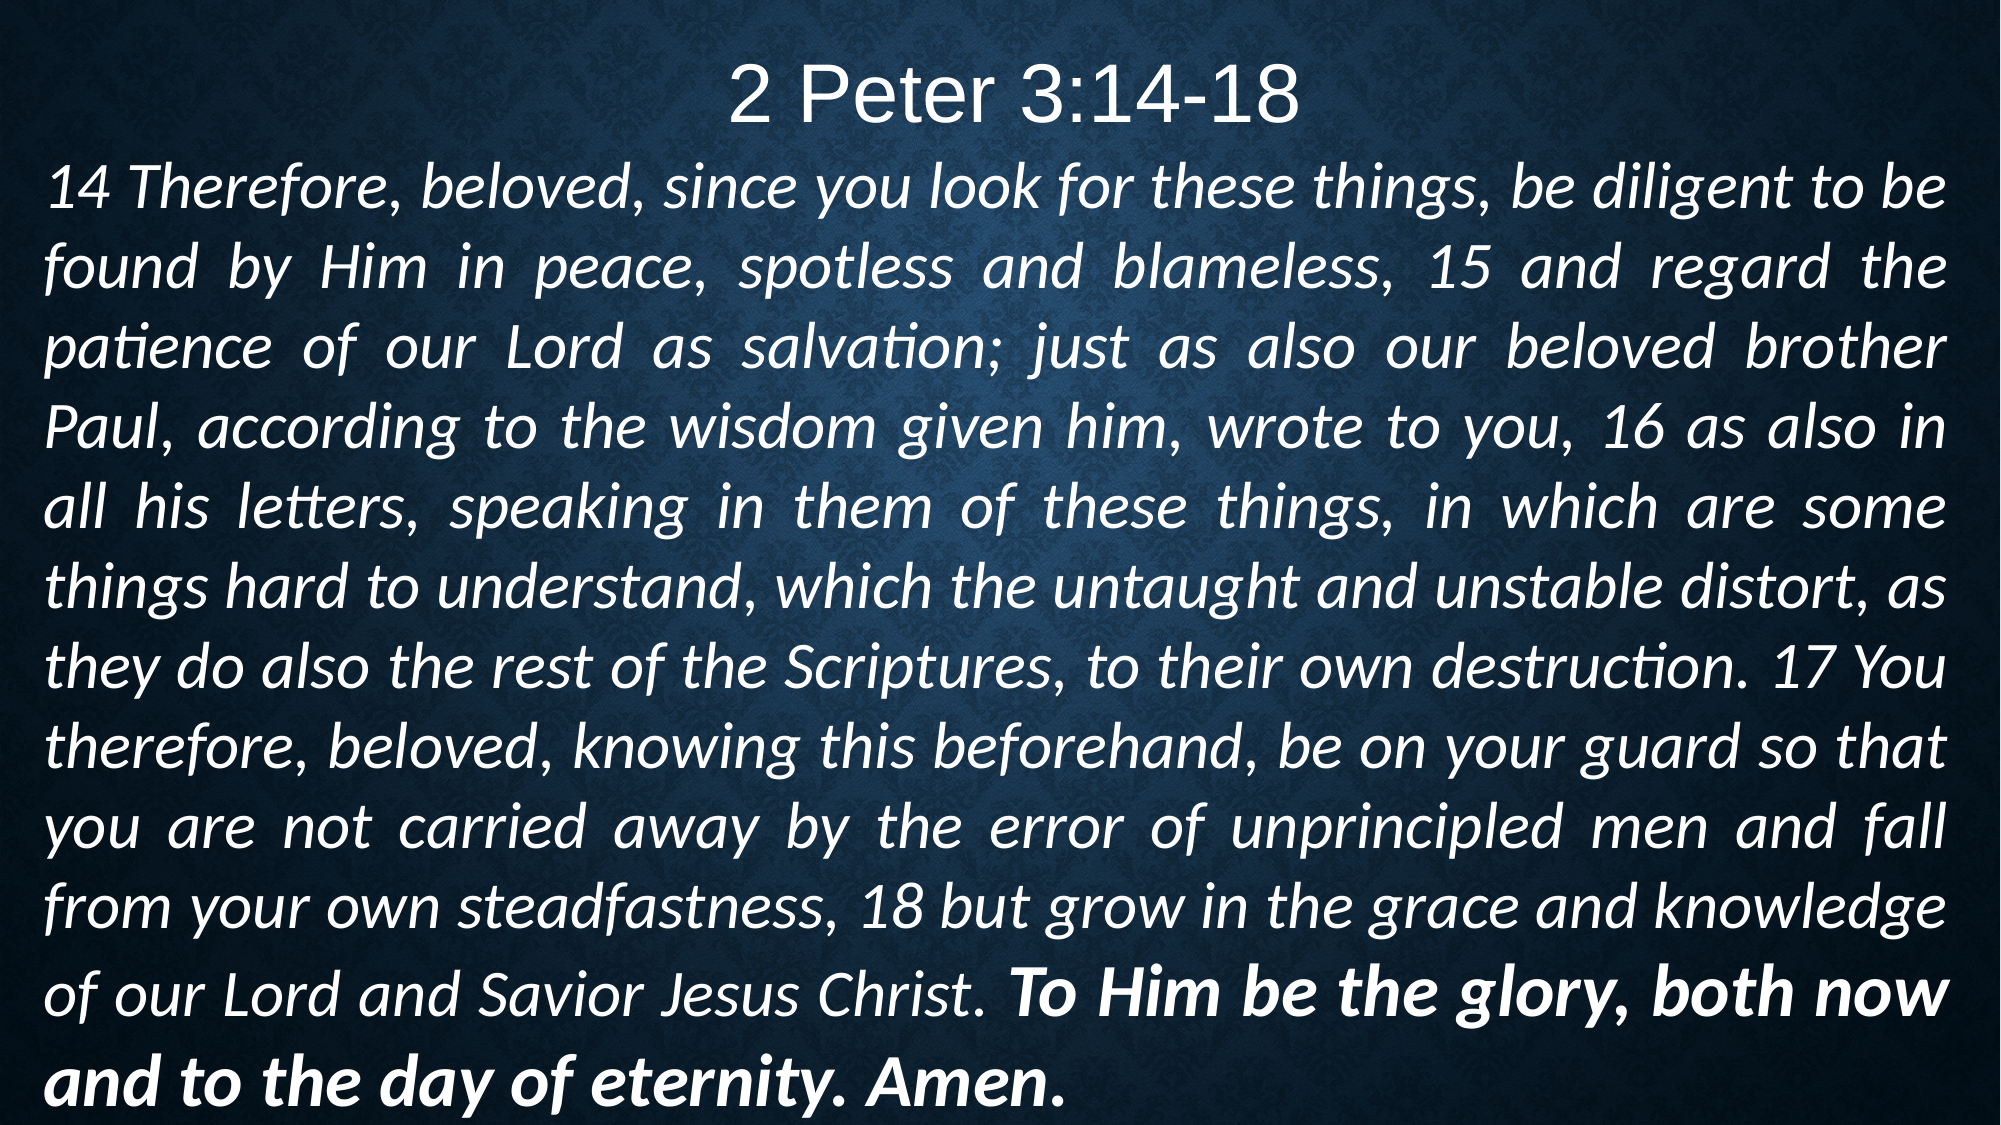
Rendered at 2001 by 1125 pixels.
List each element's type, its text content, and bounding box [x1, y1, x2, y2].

text_box 2 Peter 3:14-18 [55, 31, 1974, 146]
text_box 14 Therefore, beloved, since you look for these things, be diligent to be found by Him in peace, spotless and blameless, 15 and regard the patience of our Lord as salvation; just as also our beloved brother Paul, according to the wisdom given him, wrote to you, 16 as also in all his letters, speaking in them of these things, in which are some things hard to understand, which the untaught and unstable distort, as they do also the rest of the Scriptures, to their own destruction. 17 You therefore, beloved, knowing this beforehand, be on your guard so that you are not carried away by the error of unprincipled men and fall from your own steadfastness, 18 but grow in the grace and knowledge of our Lord and Savior Jesus Christ. To Him be the glory, both now and to the day of eternity. Amen. [28, 134, 1965, 1125]
